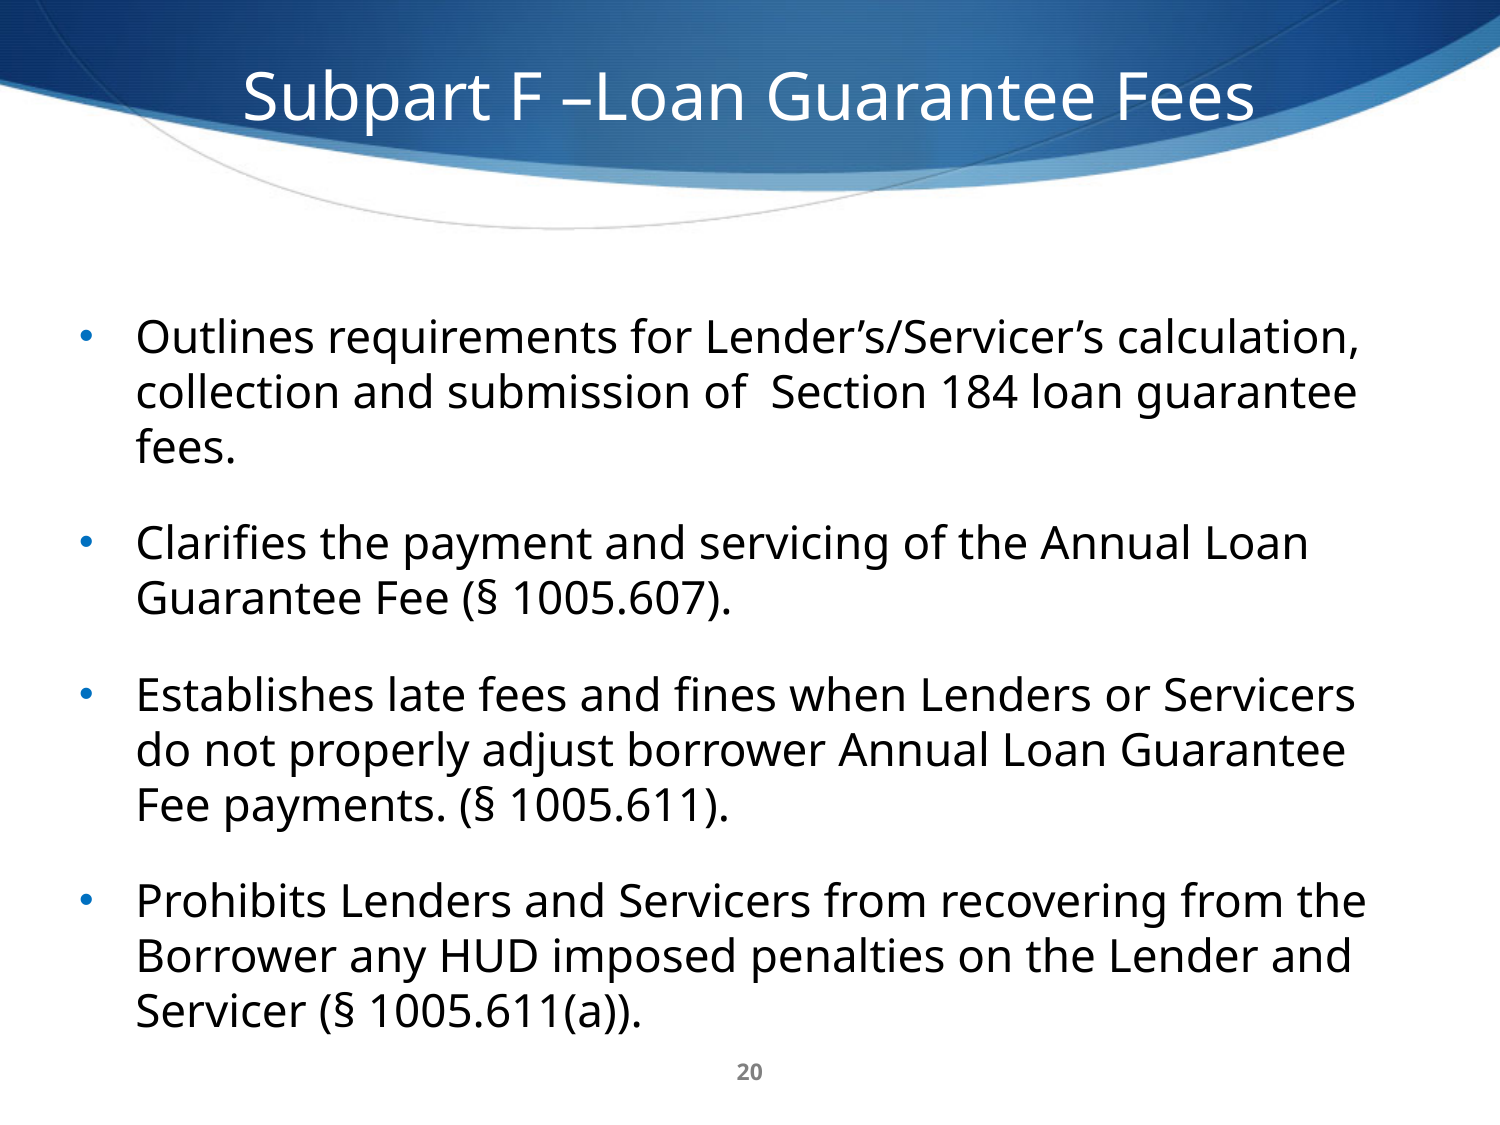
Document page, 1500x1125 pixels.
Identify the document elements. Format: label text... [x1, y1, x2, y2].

list Outlines requirements for Lender’s/Servicer’s calculation, collection and submission of Section 184 loan guarantee fees. Clarifies the payment and servicing of the Annual Loan Guarantee Fee (§ 1005.607). Establishes late fees and fines when Lenders or Servicers do not properly adjust borrower Annual Loan Guarantee Fee payments. (§ 1005.611). Prohibits Lenders and Servicers from recovering from the Borrower any HUD imposed penalties on the Lender and Servicer (§ 1005.611(a)). [64, 299, 1415, 1055]
picture [0, 0, 1500, 1125]
slide_number 20 [706, 1055, 794, 1103]
title Subpart F –Loan Guarantee Fees [75, 0, 1425, 188]
